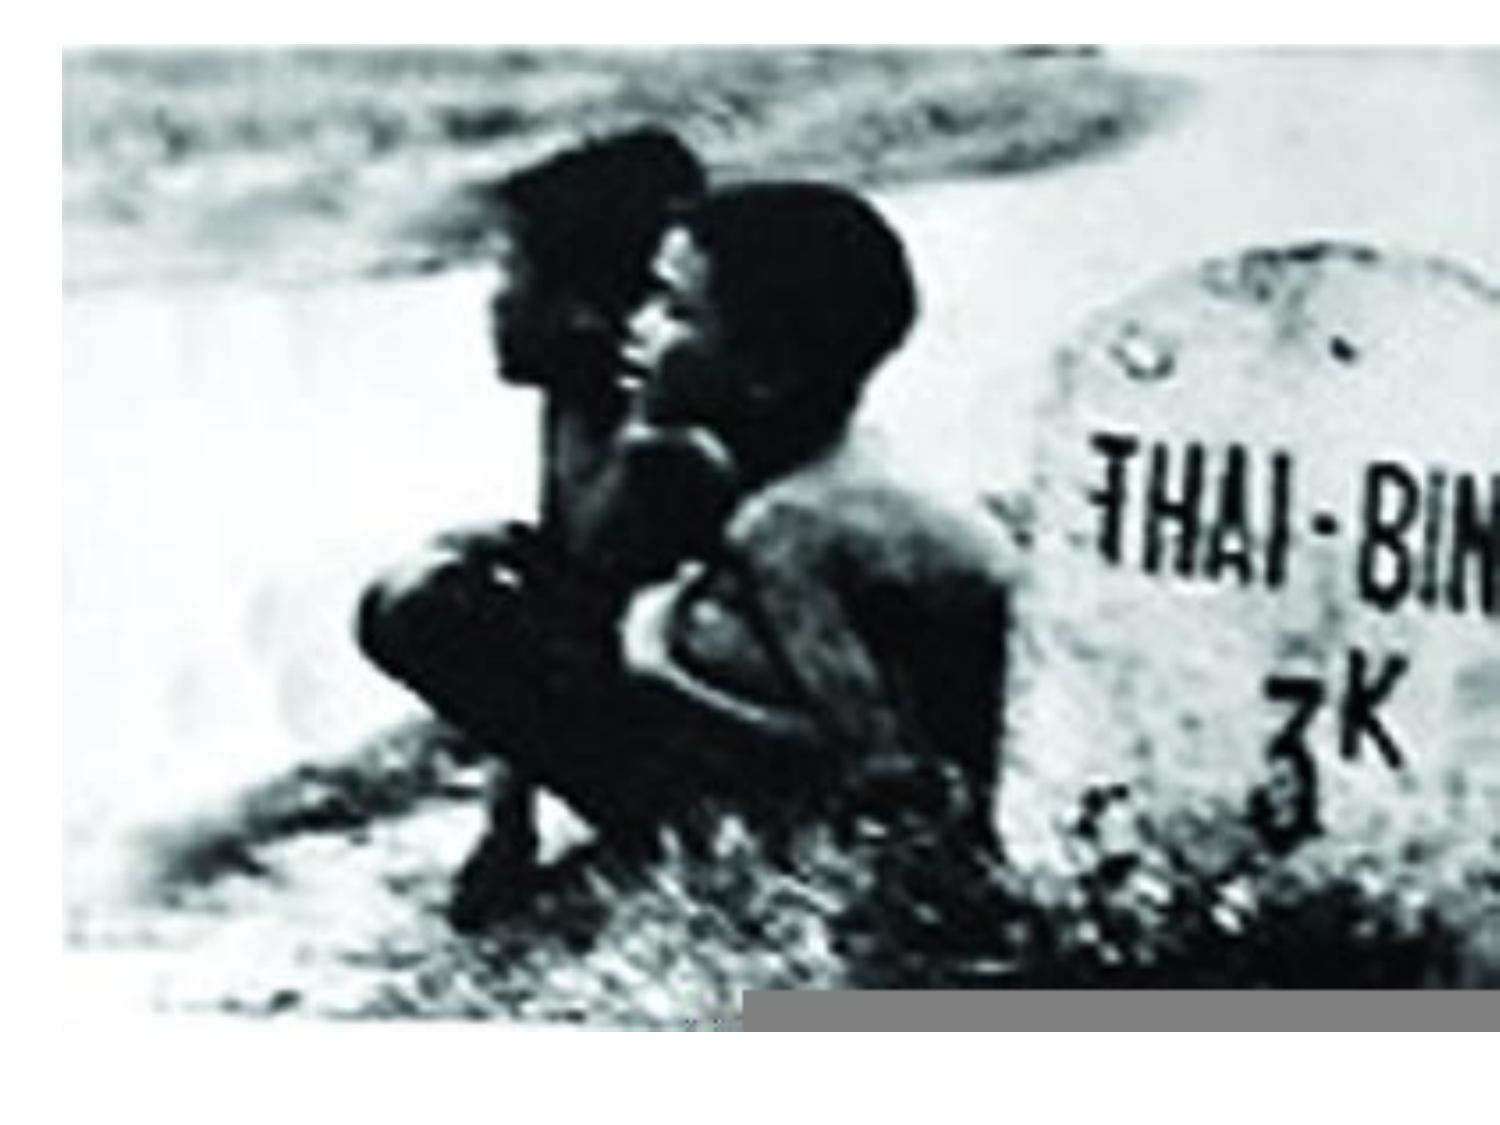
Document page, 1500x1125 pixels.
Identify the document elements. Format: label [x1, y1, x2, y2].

picture [62, 44, 1500, 1033]
